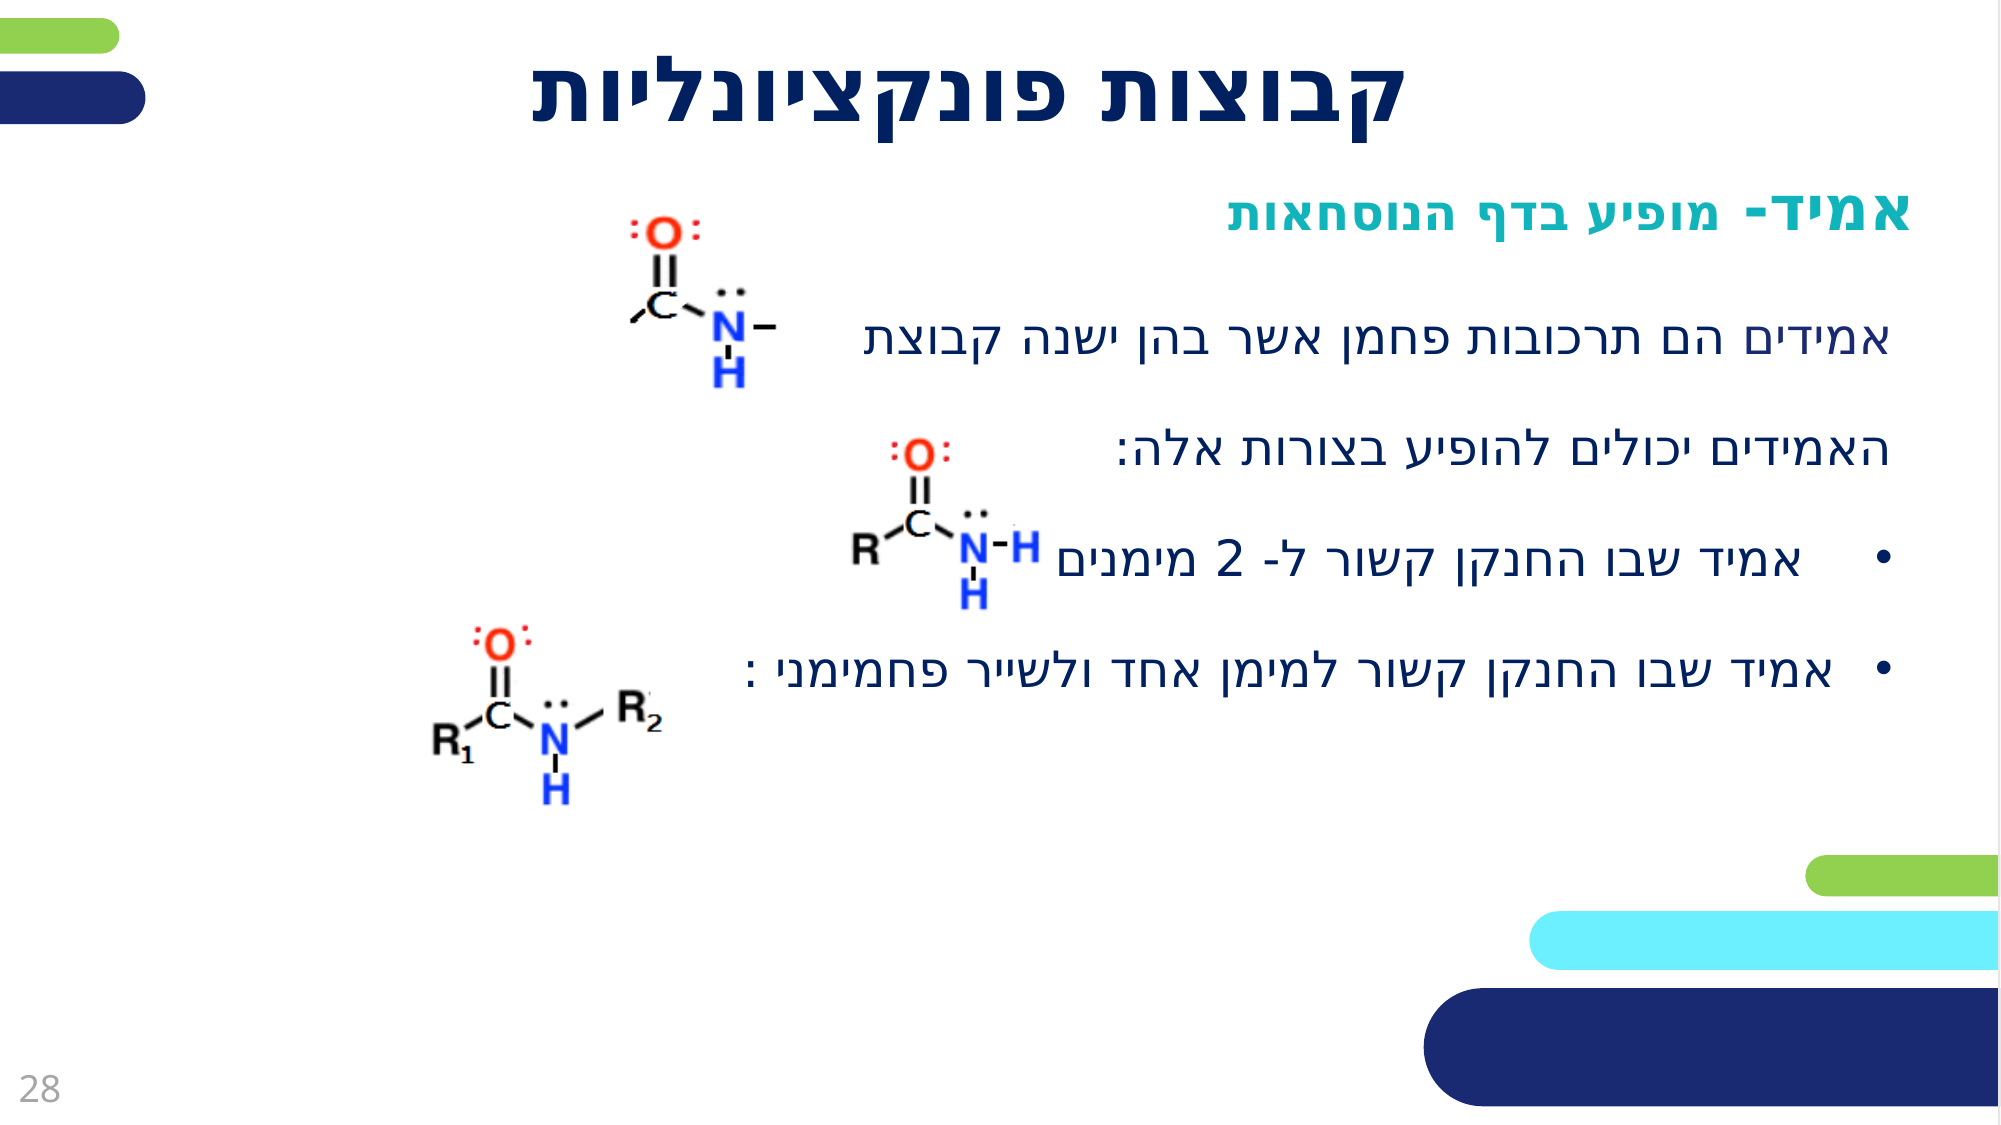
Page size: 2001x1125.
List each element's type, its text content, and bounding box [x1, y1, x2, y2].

picture [827, 418, 1053, 618]
picture [415, 617, 676, 814]
text_box אמידים הם תרכובות פחמן אשר בהן ישנה קבוצת האמידים יכולים להופיע בצורות אלה: אמיד שבו החנקן קשור ל- 2 מימנים : אמיד שבו החנקן קשור למימן אחד ולשייר פחמימני : [151, 267, 1983, 846]
picture [613, 204, 837, 395]
list אמיד- מופיע בדף הנוסחאות [84, 168, 1916, 243]
title קבוצות פונקציונליות [168, 25, 1776, 144]
